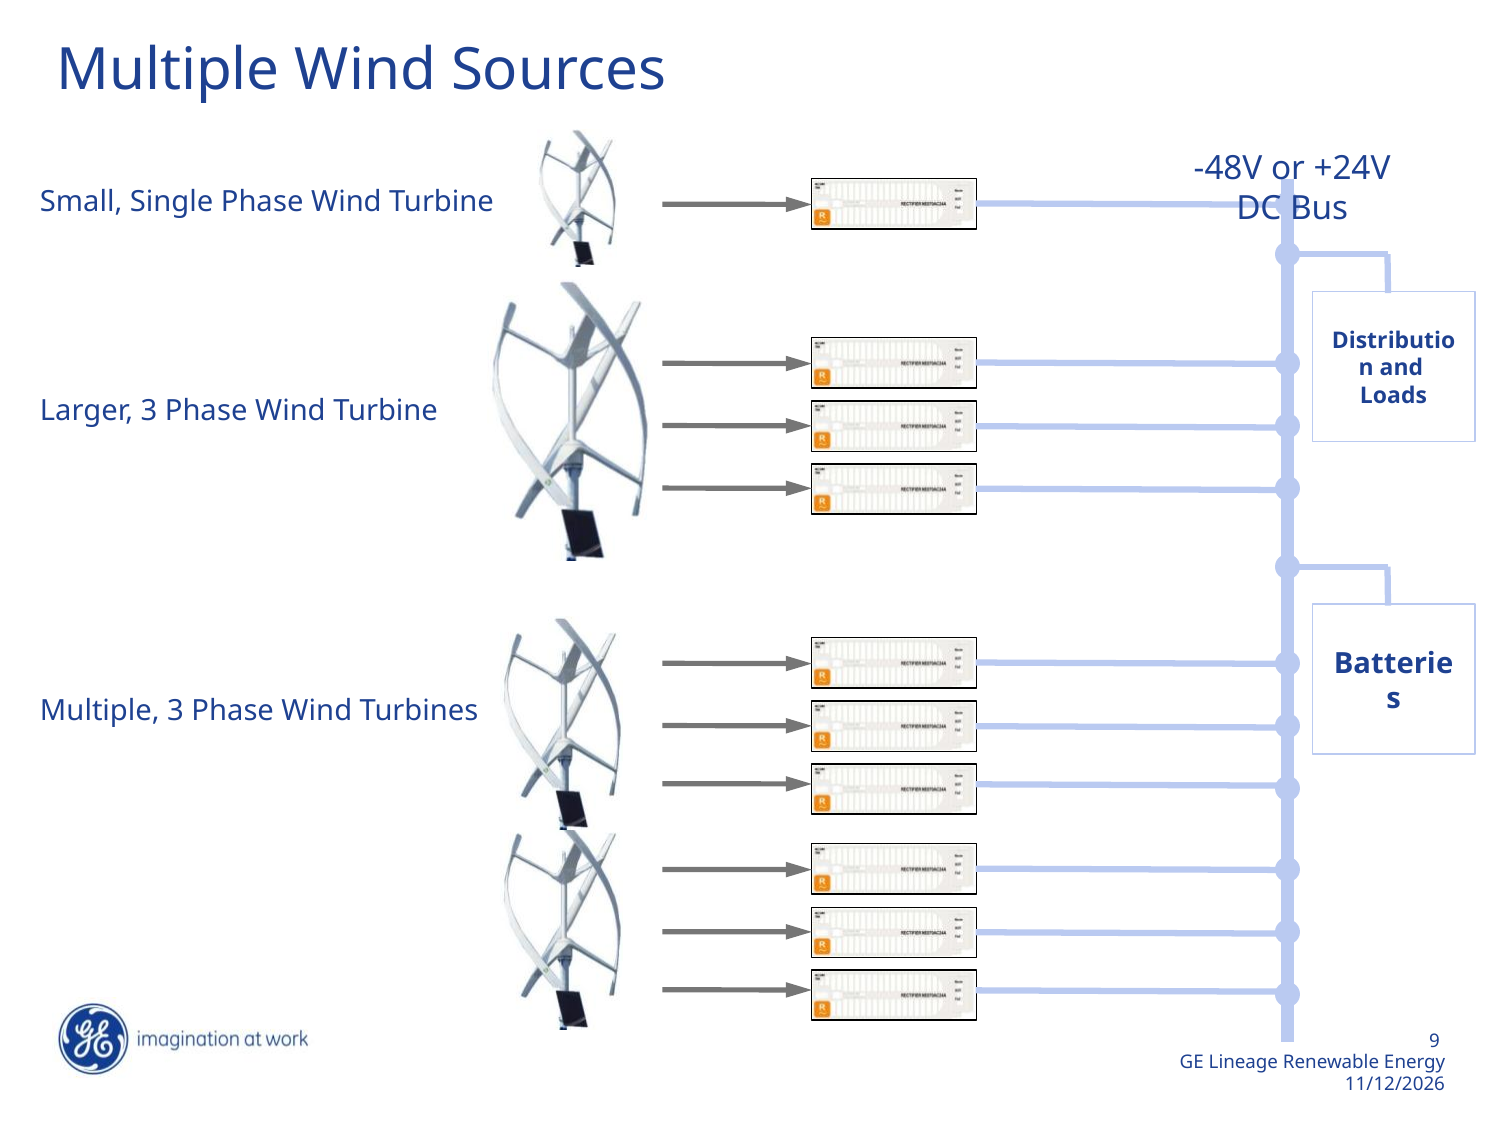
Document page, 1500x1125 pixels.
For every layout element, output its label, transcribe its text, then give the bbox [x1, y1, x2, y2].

text_box -48V or +24V DC Bus [1117, 142, 1468, 230]
text_box Distribution and Loads [1312, 291, 1475, 442]
picture [499, 616, 623, 1030]
text_box [1275, 919, 1300, 945]
text_box Larger, 3 Phase Wind Turbine [24, 363, 482, 455]
text_box [1275, 554, 1300, 580]
text_box [1275, 413, 1300, 439]
picture [537, 128, 618, 267]
text_box [1275, 350, 1300, 376]
text_box [1275, 650, 1300, 676]
picture [811, 907, 976, 958]
picture [52, 997, 315, 1081]
text_box [1275, 475, 1300, 501]
picture [811, 701, 976, 752]
picture [811, 970, 976, 1020]
picture [811, 844, 976, 894]
text_box Batteries [1312, 618, 1475, 755]
text_box [1275, 241, 1300, 267]
text_box [1275, 856, 1300, 882]
text_box [1276, 981, 1300, 1007]
picture [811, 638, 976, 688]
text_box [1276, 775, 1300, 801]
text_box Batteries [1312, 604, 1475, 609]
text_box Multiple, 3 Phase Wind Turbines [24, 663, 494, 755]
picture [811, 338, 976, 388]
text_box Small, Single Phase Wind Turbine [24, 154, 532, 246]
picture [811, 464, 976, 514]
picture [811, 764, 976, 814]
title Multiple Wind Sources [56, 39, 1444, 204]
picture [811, 401, 976, 452]
picture [487, 278, 651, 561]
text_box [1275, 713, 1300, 739]
picture [812, 178, 977, 229]
